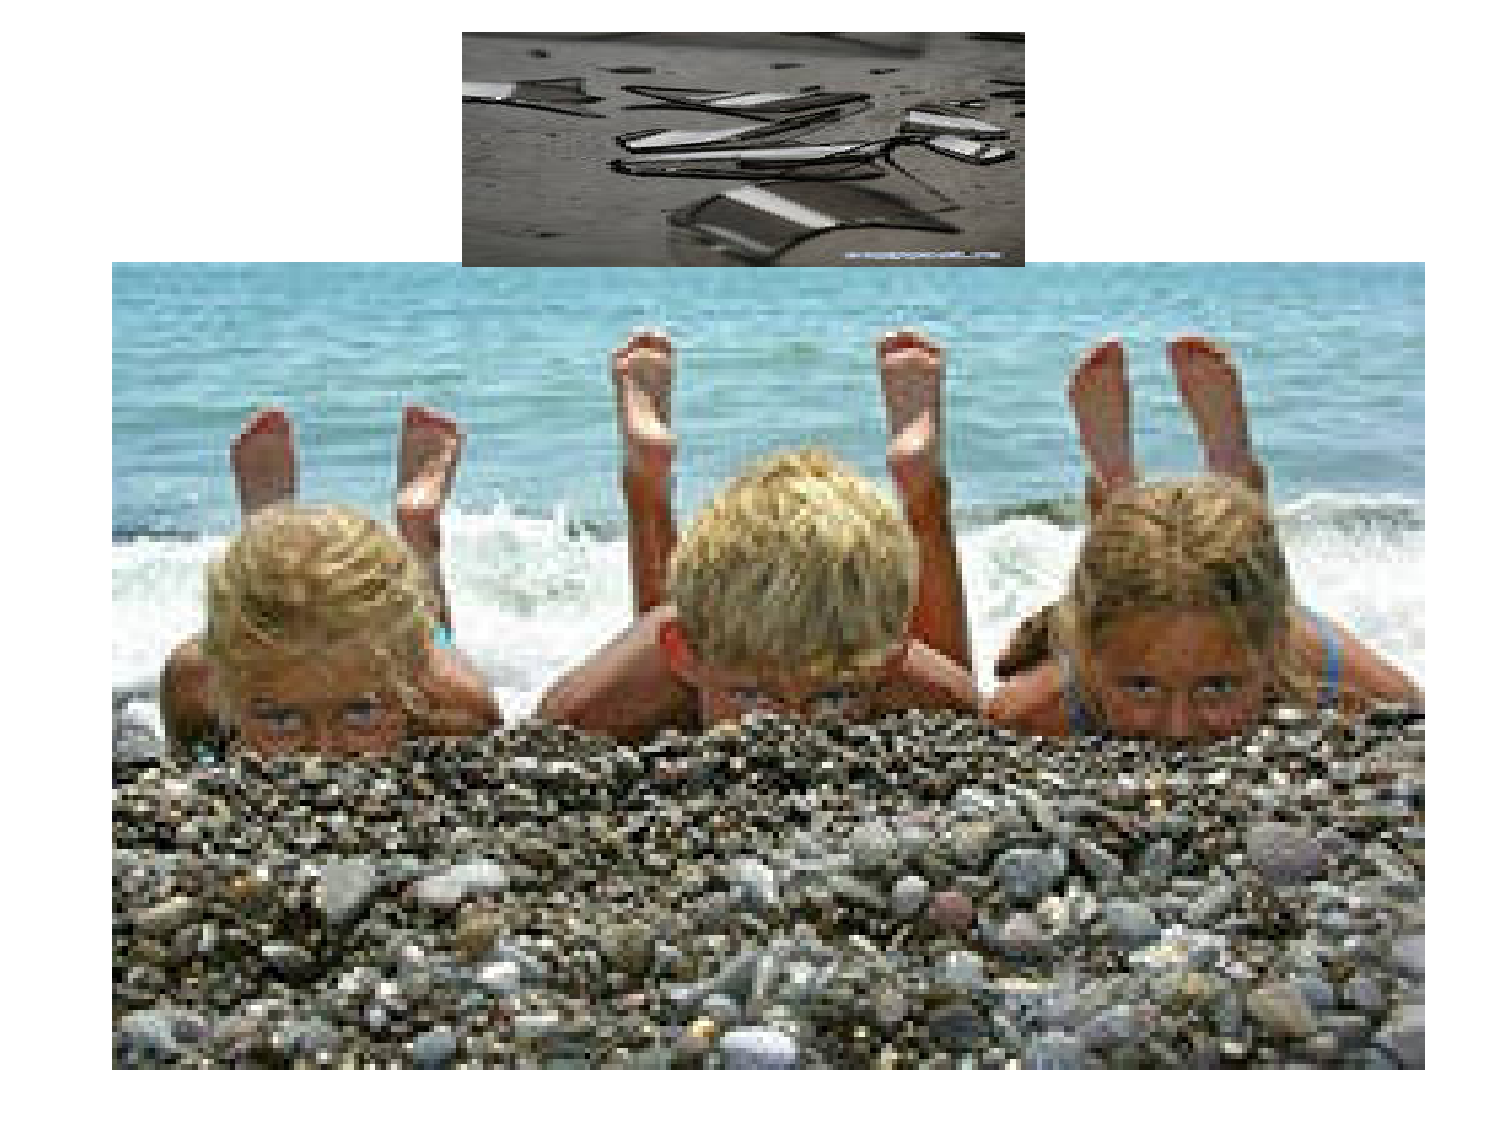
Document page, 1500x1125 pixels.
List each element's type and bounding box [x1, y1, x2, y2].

list [462, 32, 1026, 268]
picture [112, 262, 1426, 1070]
